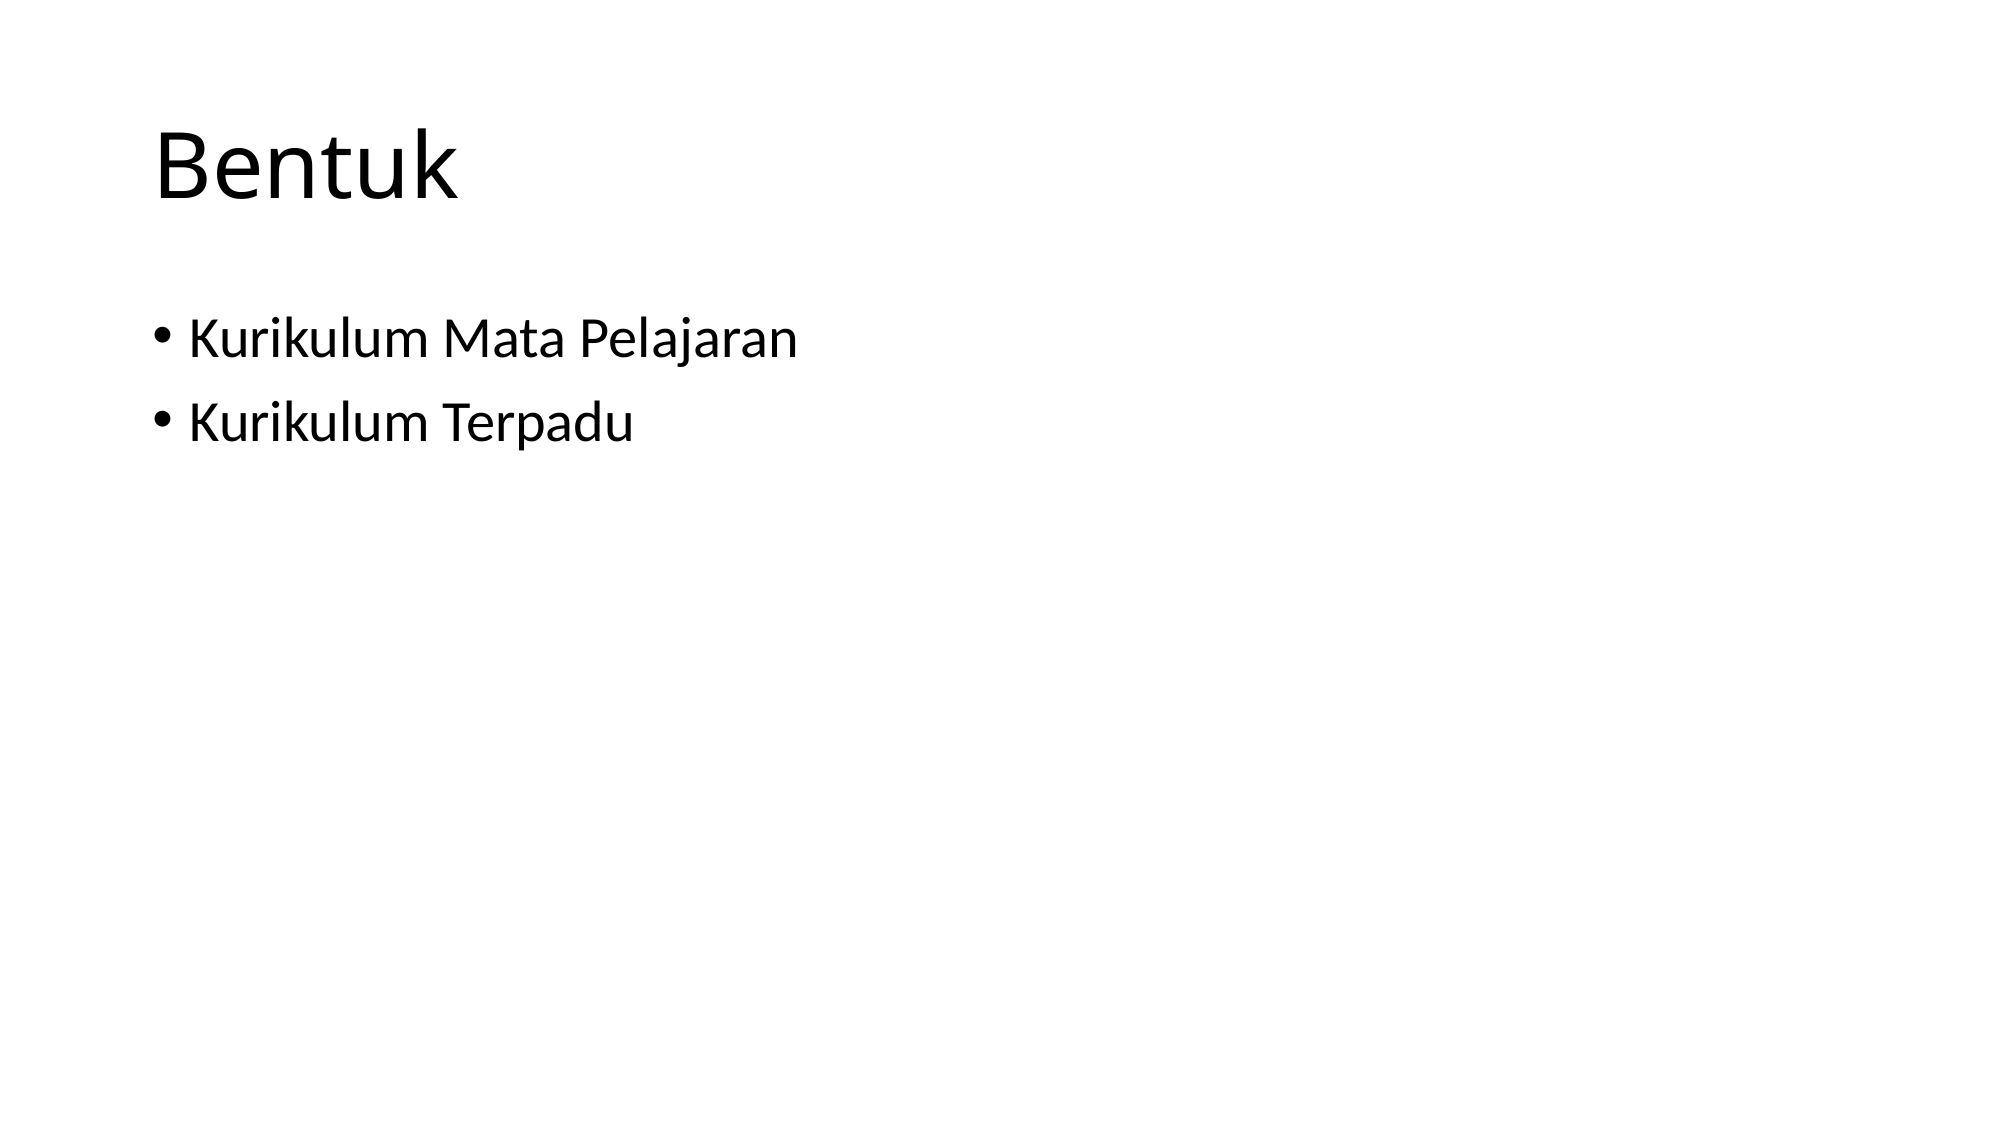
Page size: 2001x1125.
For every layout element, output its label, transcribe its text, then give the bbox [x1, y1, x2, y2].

title Bentuk [137, 59, 1863, 278]
list Kurikulum Mata Pelajaran Kurikulum Terpadu [137, 299, 1863, 1014]
